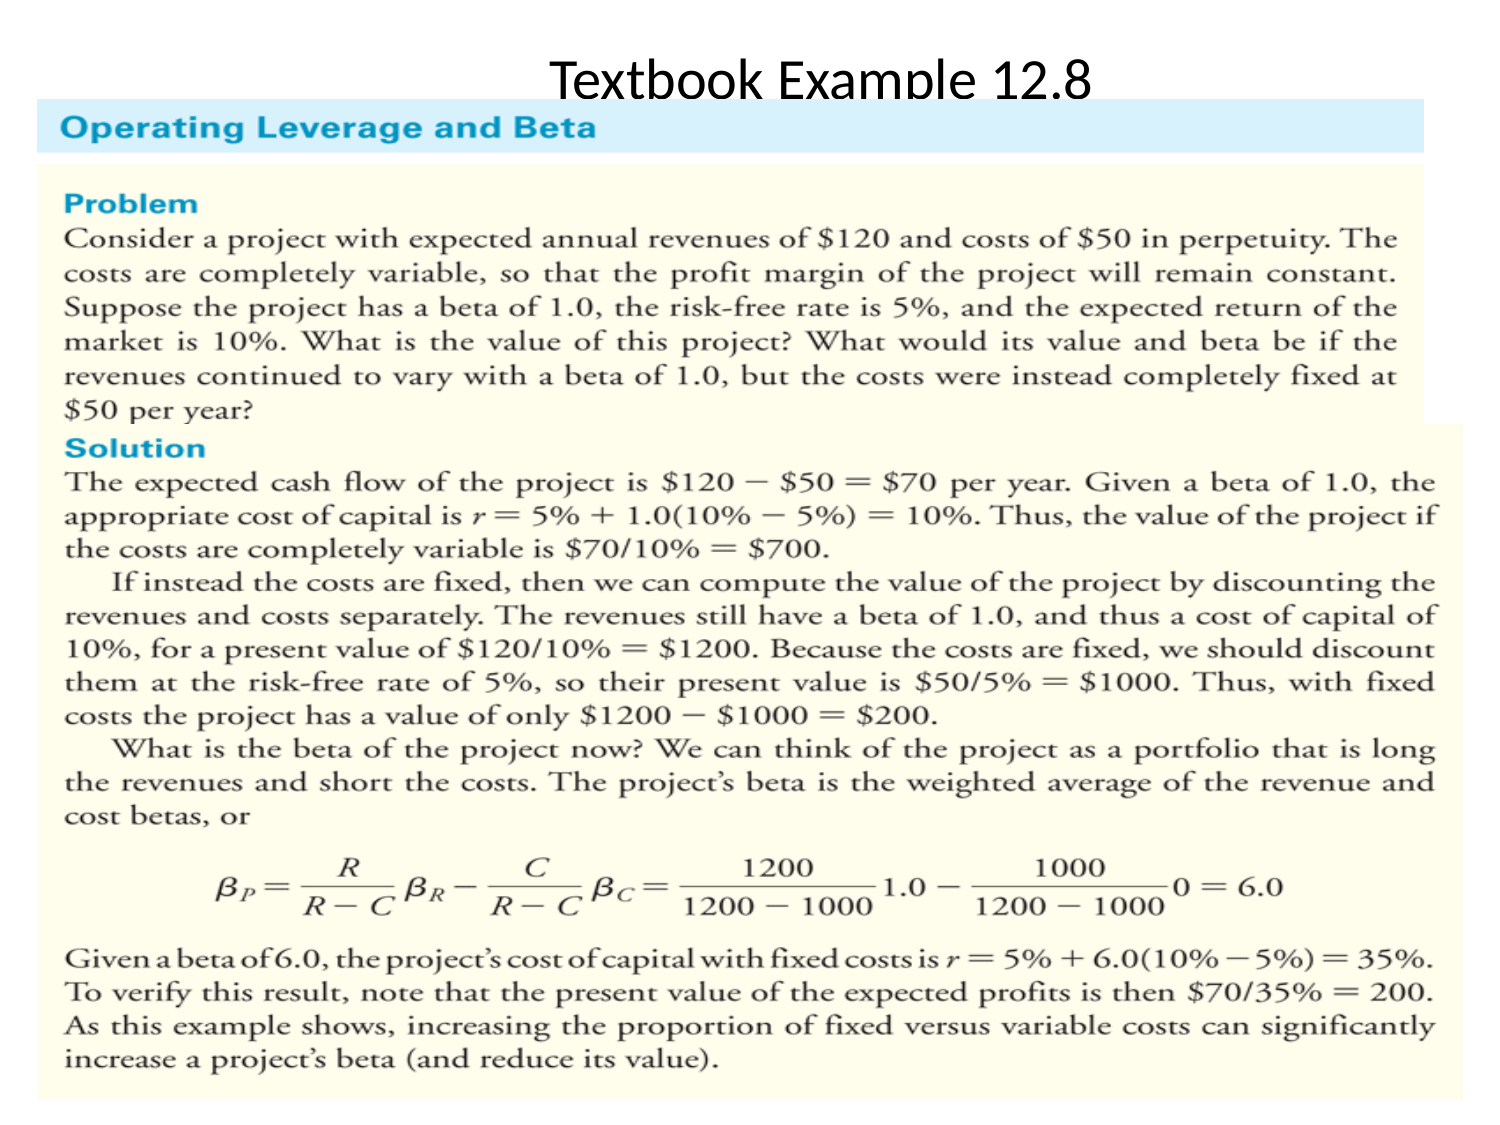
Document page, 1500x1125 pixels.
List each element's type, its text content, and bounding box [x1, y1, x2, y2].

picture [37, 99, 1463, 1101]
title Textbook Example 12.8 [190, 27, 1454, 126]
